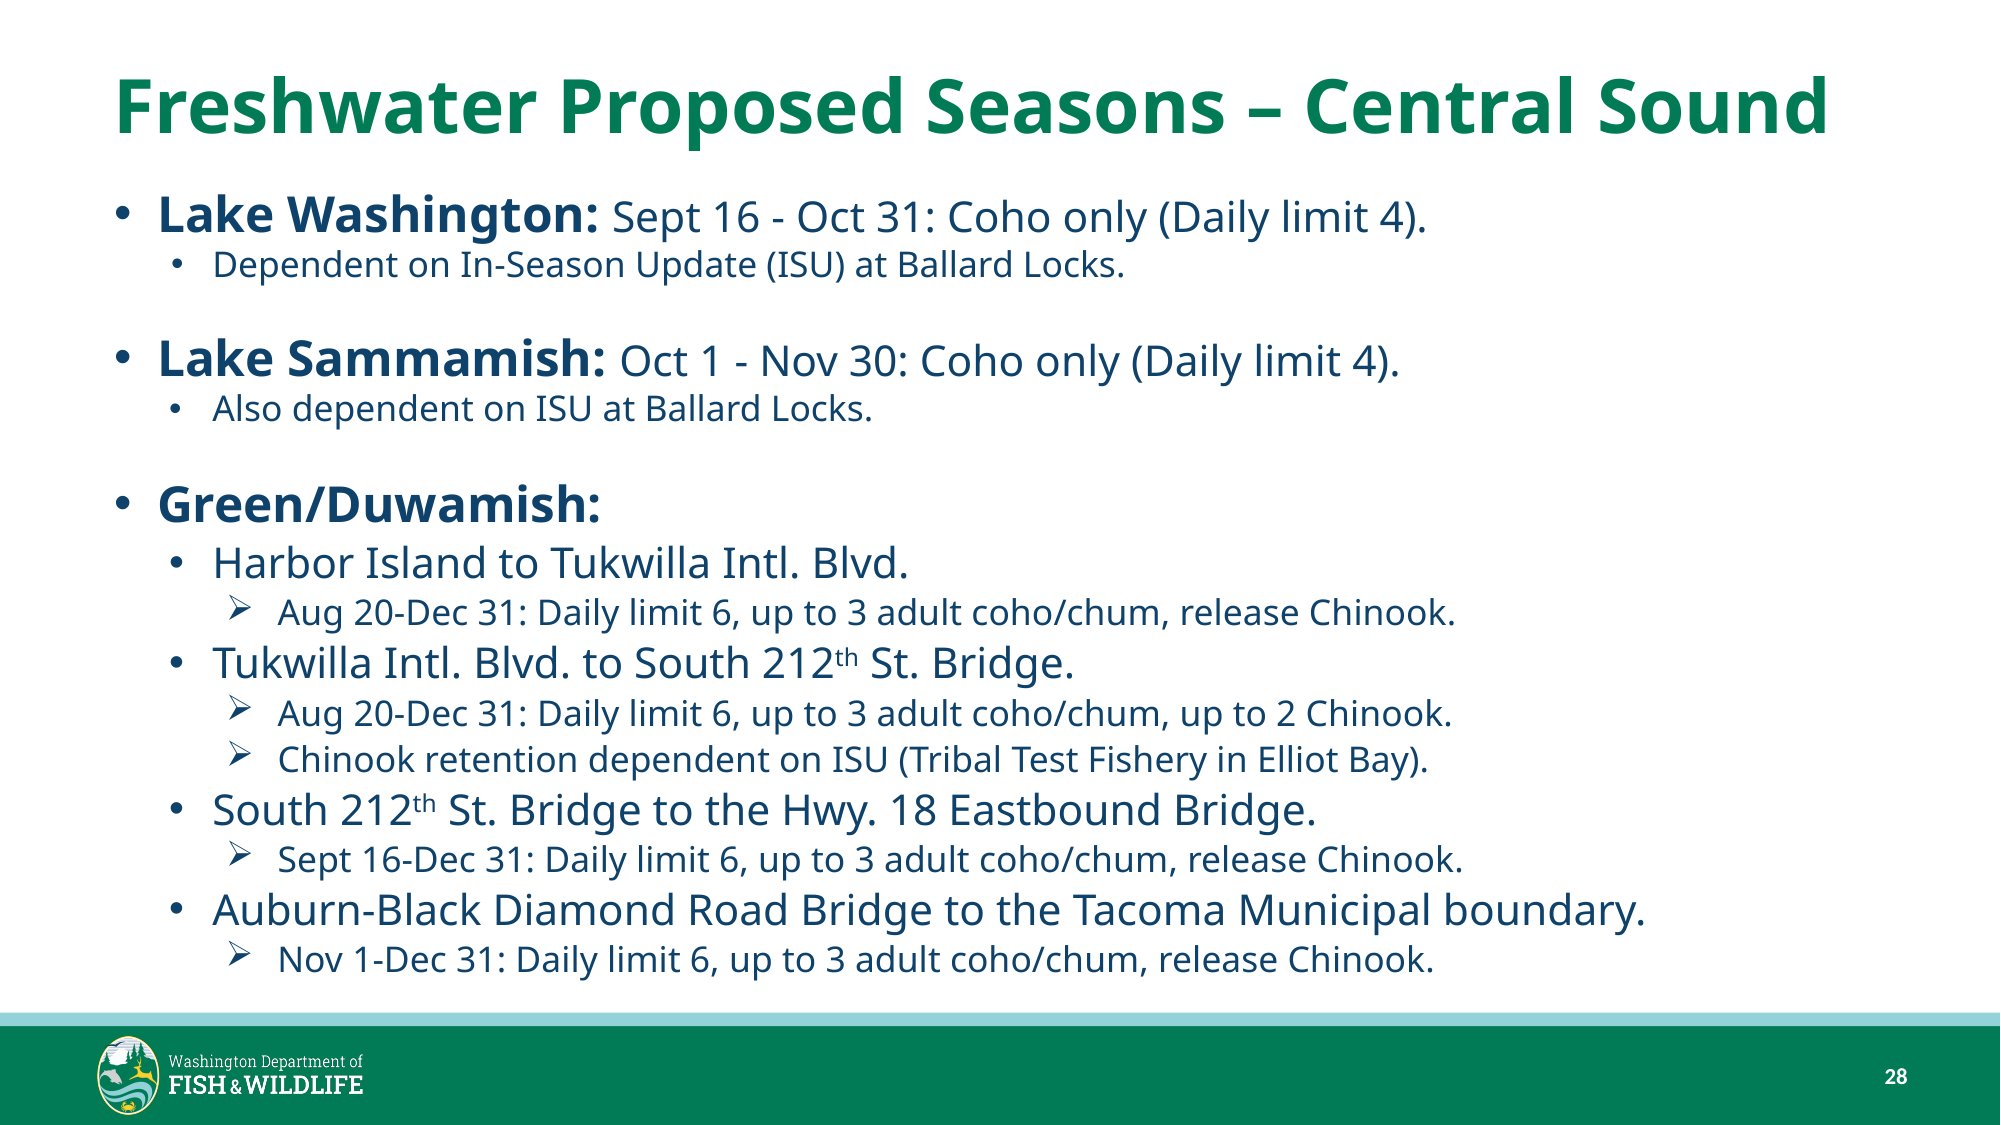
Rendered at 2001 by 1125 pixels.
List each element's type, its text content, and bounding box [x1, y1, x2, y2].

title Freshwater Proposed Seasons – Central Sound [98, 31, 1902, 175]
list Lake Washington: Sept 16 - Oct 31: Coho only (Daily limit 4). Dependent on In-Season Update (ISU) at Ballard Locks. Lake Sammamish: Oct 1 - Nov 30: Coho only (Daily limit 4). Also dependent on ISU at Ballard Locks. Green/Duwamish: Harbor Island to Tukwilla Intl. Blvd. Aug 20-Dec 31: Daily limit 6, up to 3 adult coho/chum, release Chinook. Tukwilla Intl. Blvd. to South 212th St. Bridge. Aug 20-Dec 31: Daily limit 6, up to 3 adult coho/chum, up to 2 Chinook. Chinook retention dependent on ISU (Tribal Test Fishery in Elliot Bay). South 212th St. Bridge to the Hwy. 18 Eastbound Bridge. Sept 16-Dec 31: Daily limit 6, up to 3 adult coho/chum, release Chinook. Auburn-Black Diamond Road Bridge to the Tacoma Municipal boundary. Nov 1-Dec 31: Daily limit 6, up to 3 adult coho/chum, release Chinook. [99, 175, 1818, 991]
picture [97, 1036, 363, 1115]
